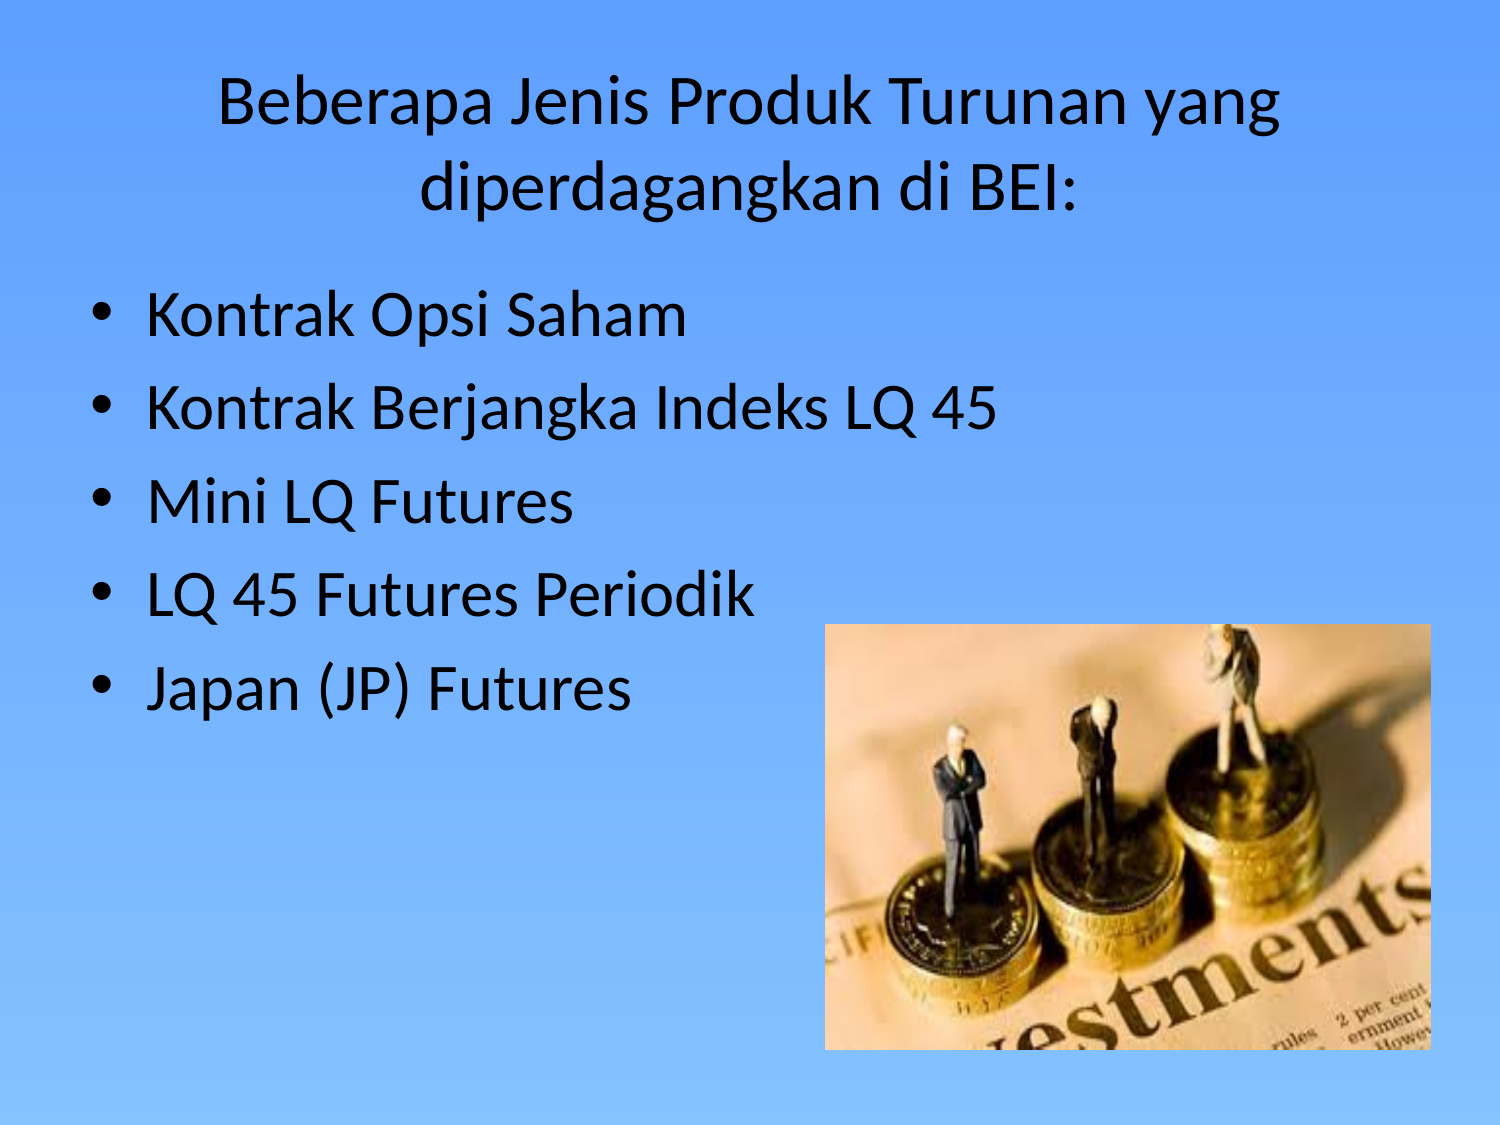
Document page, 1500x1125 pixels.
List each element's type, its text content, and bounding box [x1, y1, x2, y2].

list Kontrak Opsi Saham Kontrak Berjangka Indeks LQ 45 Mini LQ Futures LQ 45 Futures Periodik Japan (JP) Futures [75, 262, 1425, 1005]
picture [824, 624, 1431, 1051]
title Beberapa Jenis Produk Turunan yang diperdagangkan di BEI: [75, 45, 1425, 233]
